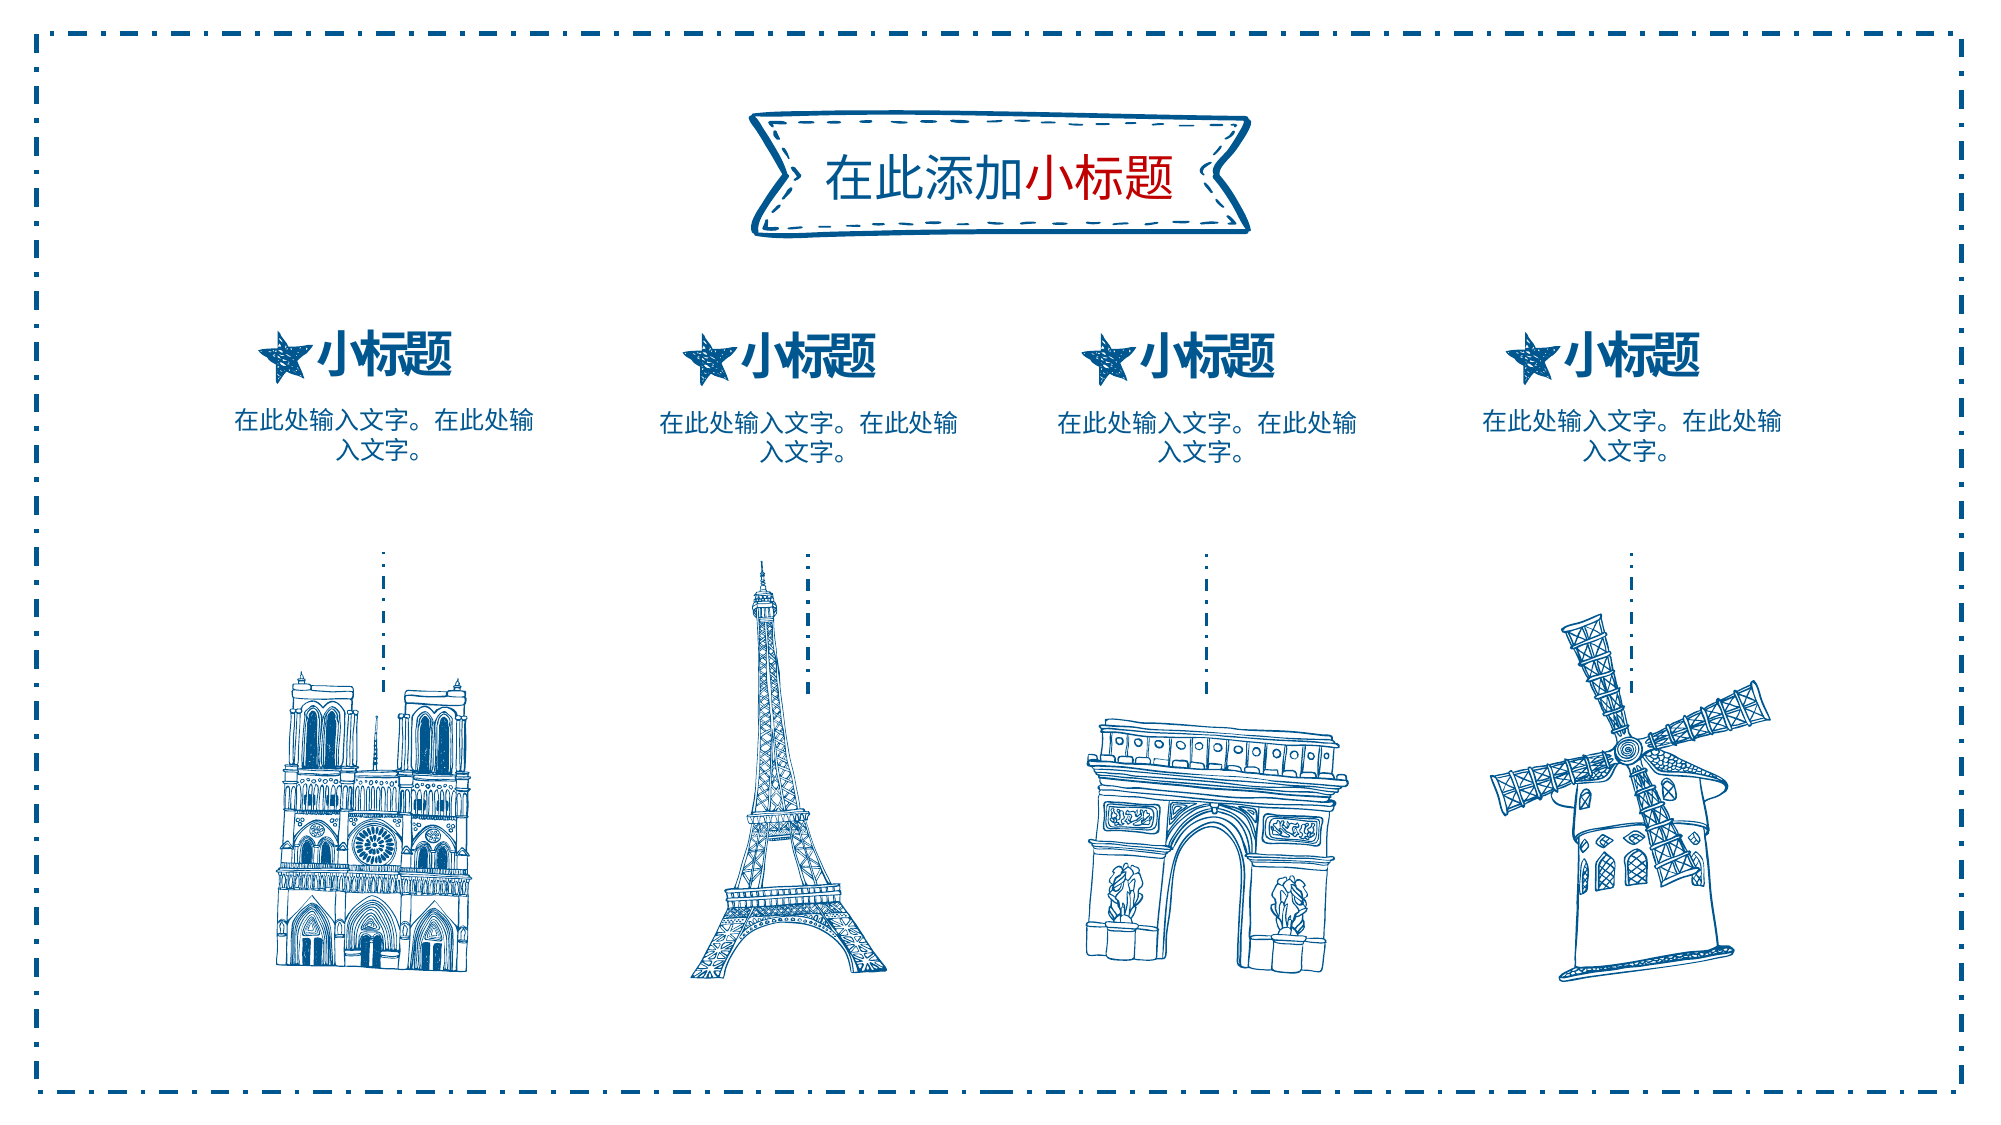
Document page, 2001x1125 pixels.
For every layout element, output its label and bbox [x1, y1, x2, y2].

text_box [690, 560, 890, 979]
text_box [1489, 613, 1772, 983]
text_box [748, 109, 1252, 240]
text_box [1085, 717, 1350, 975]
text_box [36, 32, 1963, 1093]
text_box [275, 671, 473, 973]
